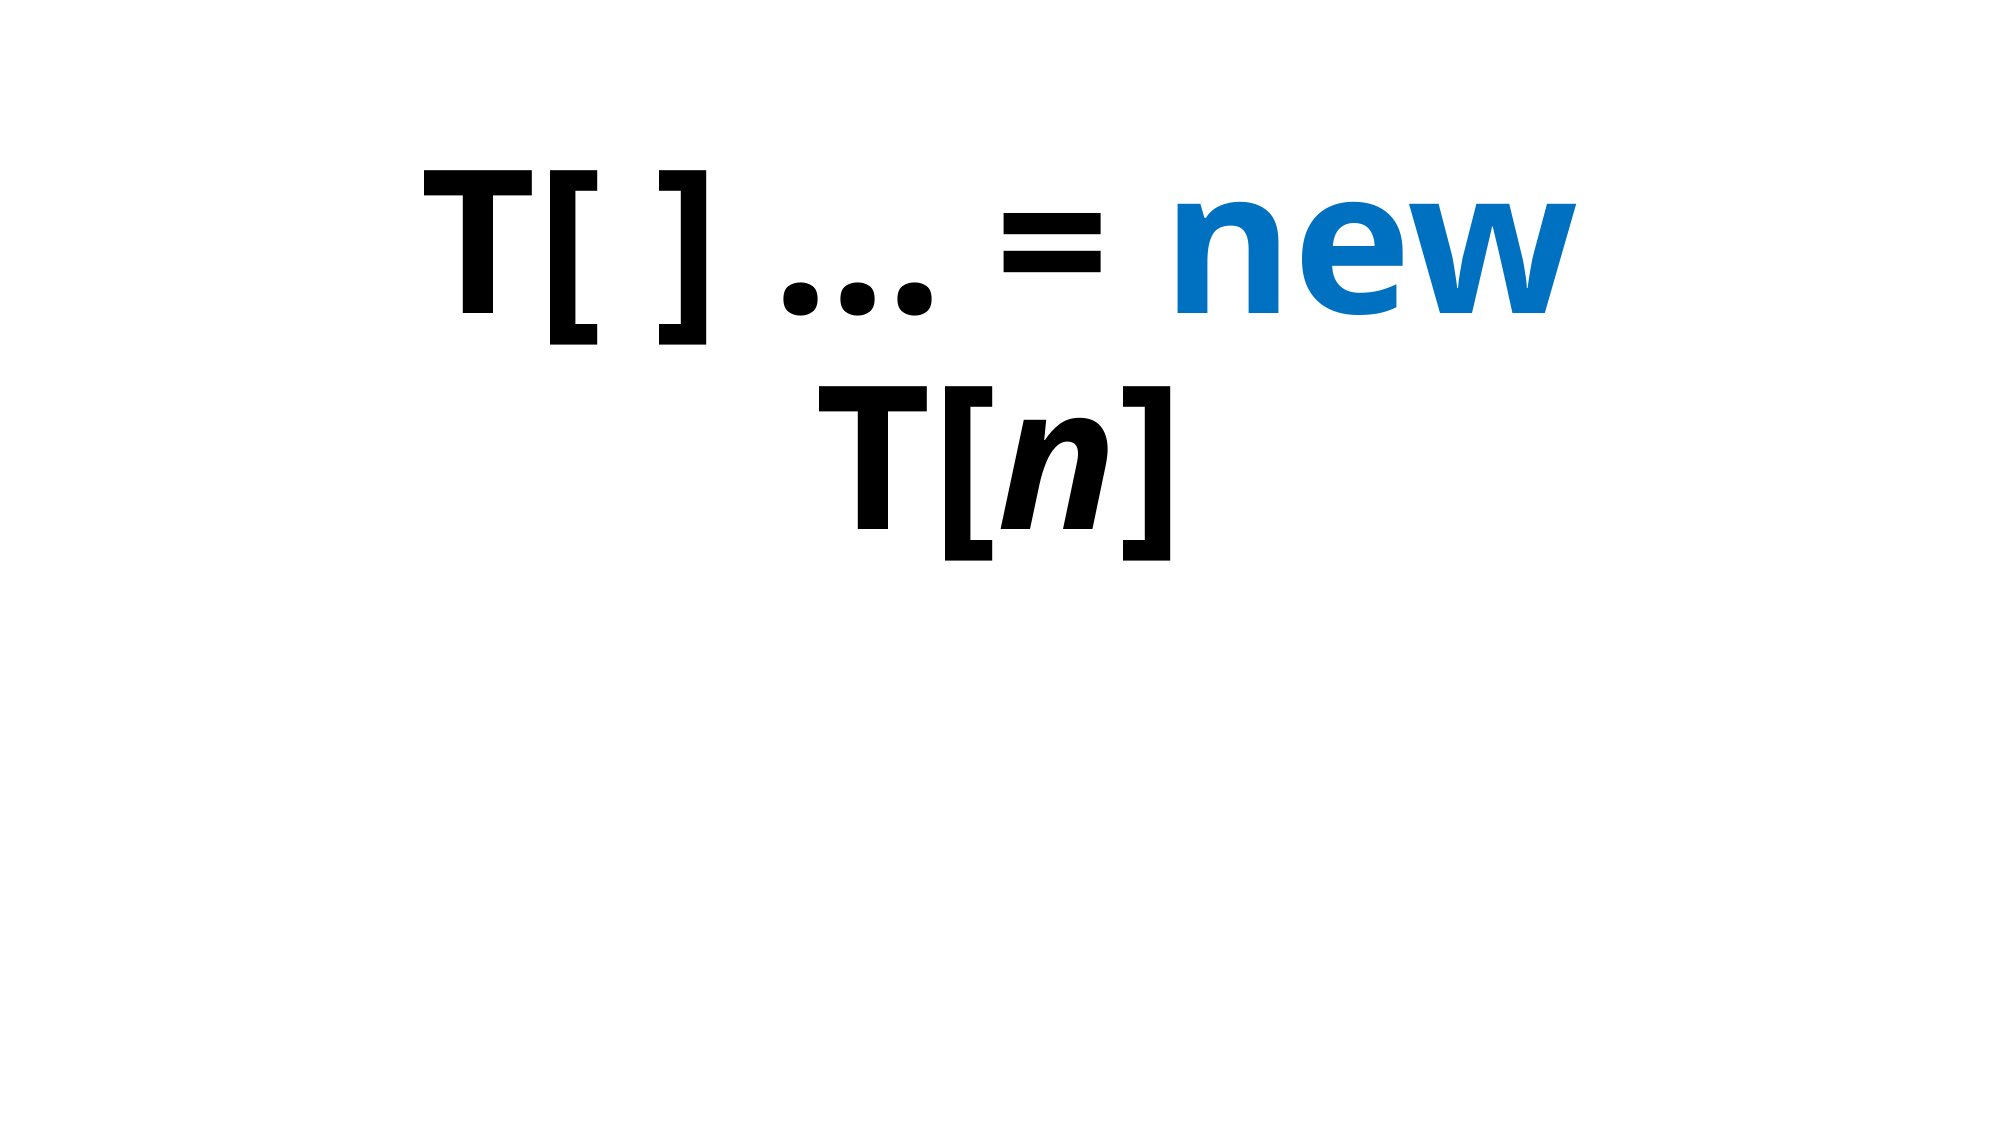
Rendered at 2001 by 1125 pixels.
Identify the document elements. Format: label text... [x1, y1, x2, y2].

title T[ ] … = new T[n] [249, 184, 1750, 700]
